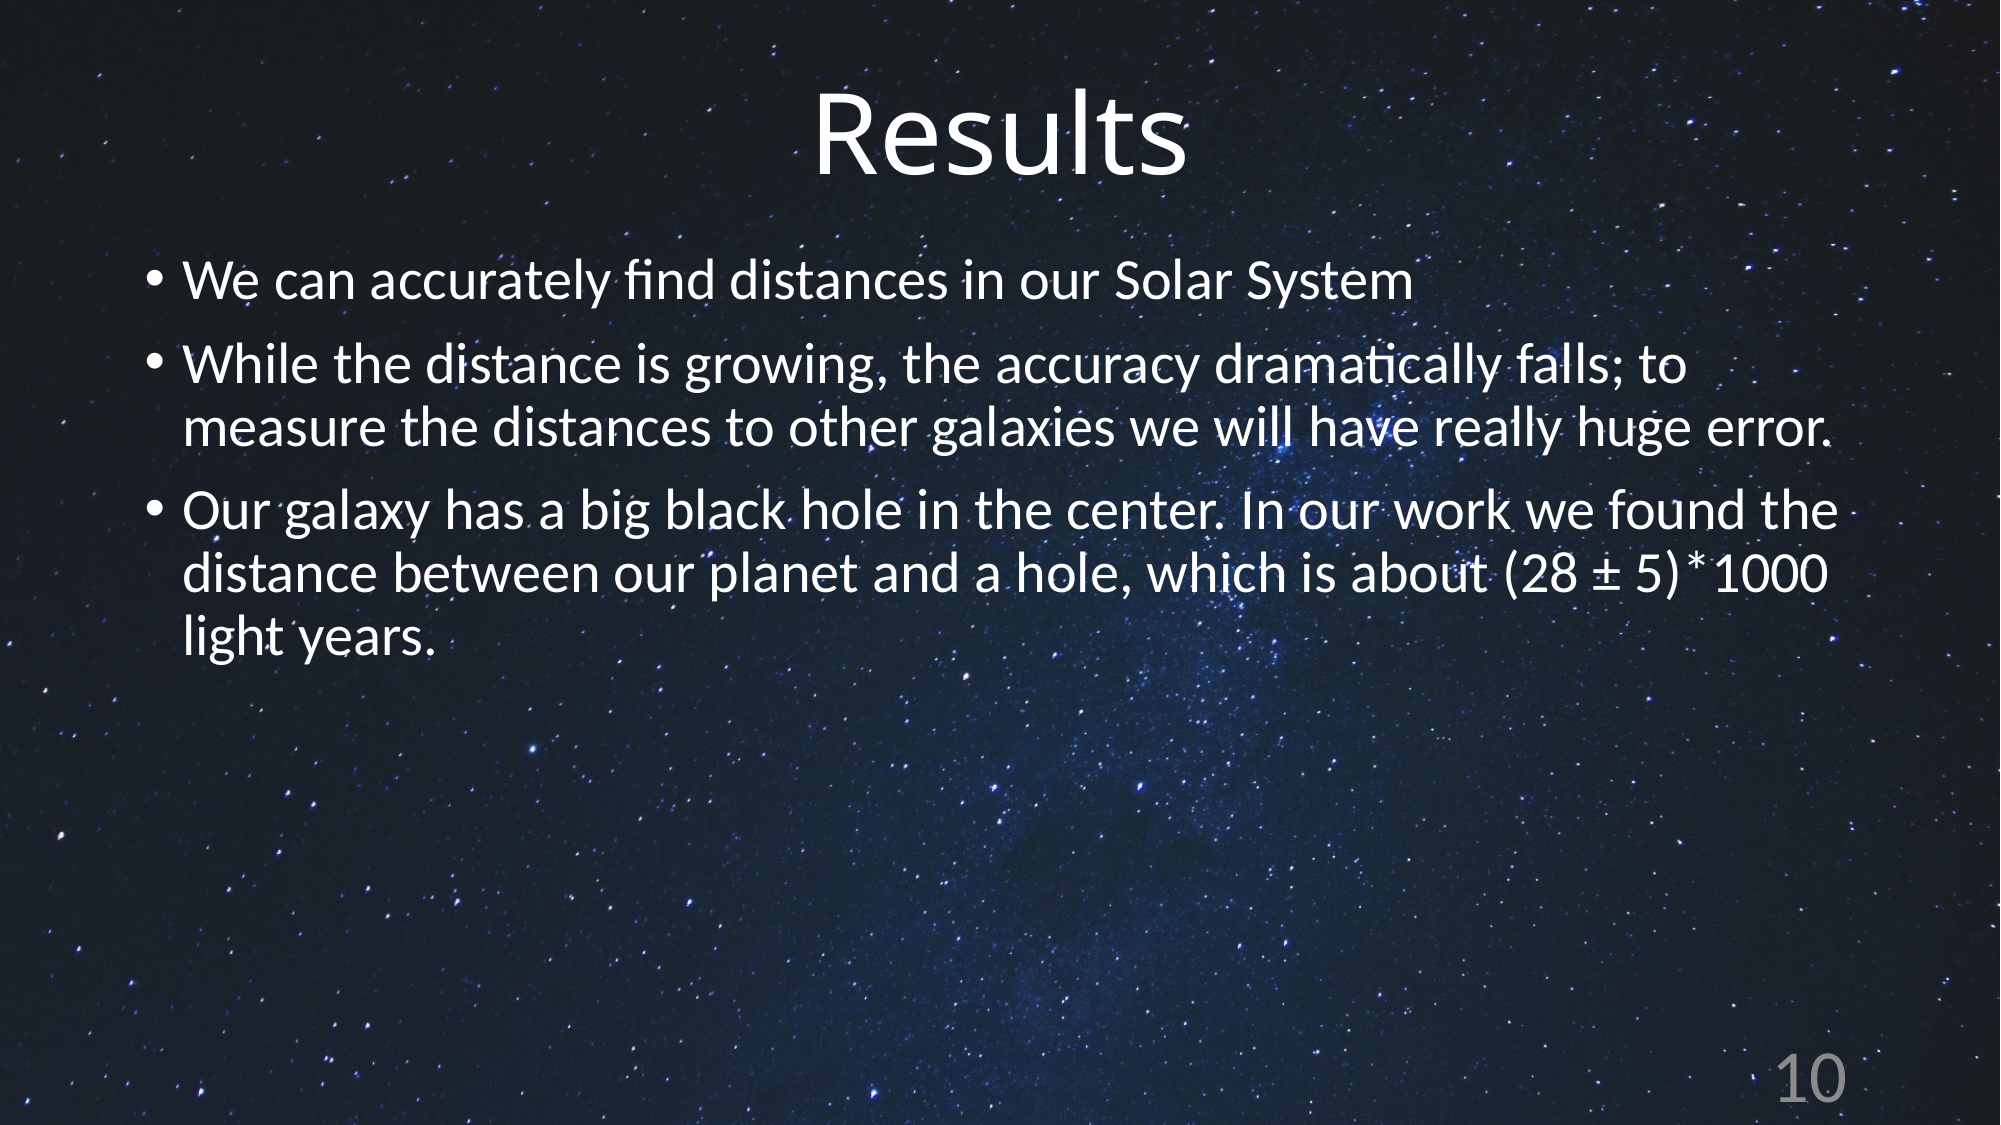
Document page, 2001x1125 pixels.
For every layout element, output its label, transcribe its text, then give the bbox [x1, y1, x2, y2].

title Results [0, 0, 2000, 278]
slide_number 10 [1412, 1042, 1863, 1103]
list We can accurately find distances in our Solar System While the distance is growing, the accuracy dramatically falls; to measure the distances to other galaxies we will have really huge error. Our galaxy has a big black hole in the center. In our work we found the distance between our planet and a hole, which is about (28 ± 5)*1000 light years. [129, 241, 1906, 1065]
